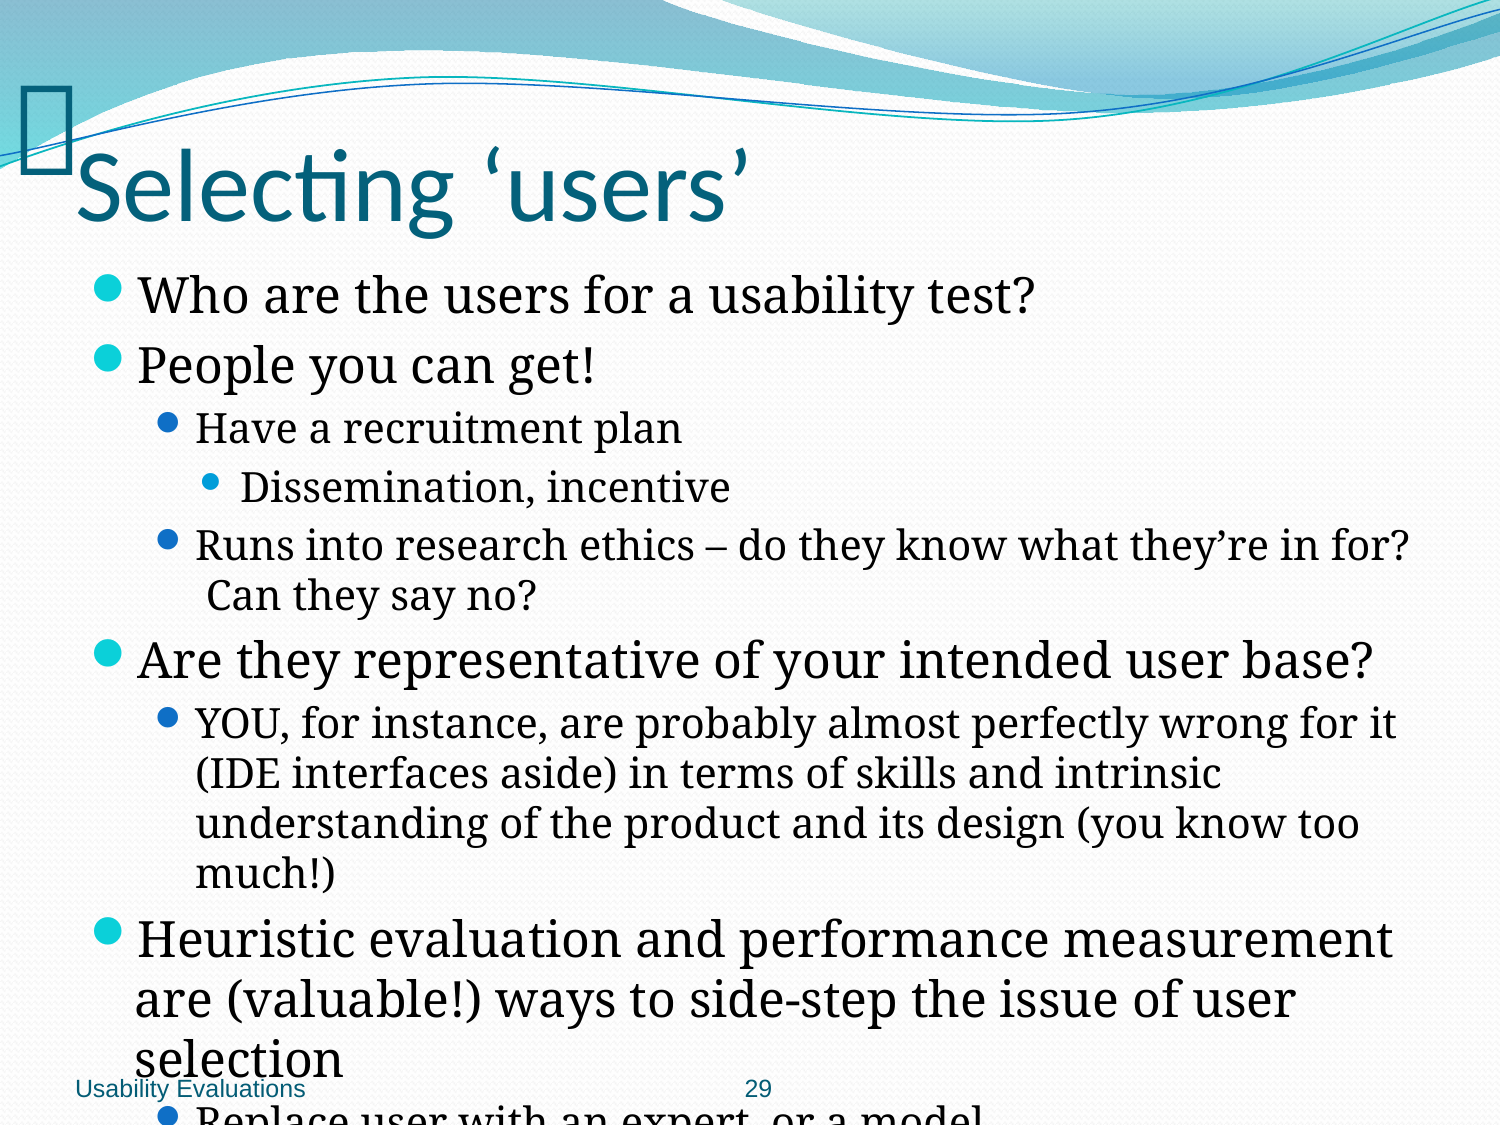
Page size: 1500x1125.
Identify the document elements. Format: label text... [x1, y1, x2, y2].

slide_number Usability Evaluations [75, 1042, 425, 1103]
title Selecting ‘users’ [75, 54, 1425, 243]
footer 29 [437, 1042, 988, 1103]
list Who are the users for a usability test? People you can get! Have a recruitment plan Dissemination, incentive Runs into research ethics – do they know what they’re in for? Can they say no? Are they representative of your intended user base? YOU, for instance, are probably almost perfectly wrong for it (IDE interfaces aside) in terms of skills and intrinsic understanding of the product and its design (you know too much!) Heuristic evaluation and performance measurement are (valuable!) ways to side-step the issue of user selection Replace user with an expert, or a model [75, 256, 1425, 977]
